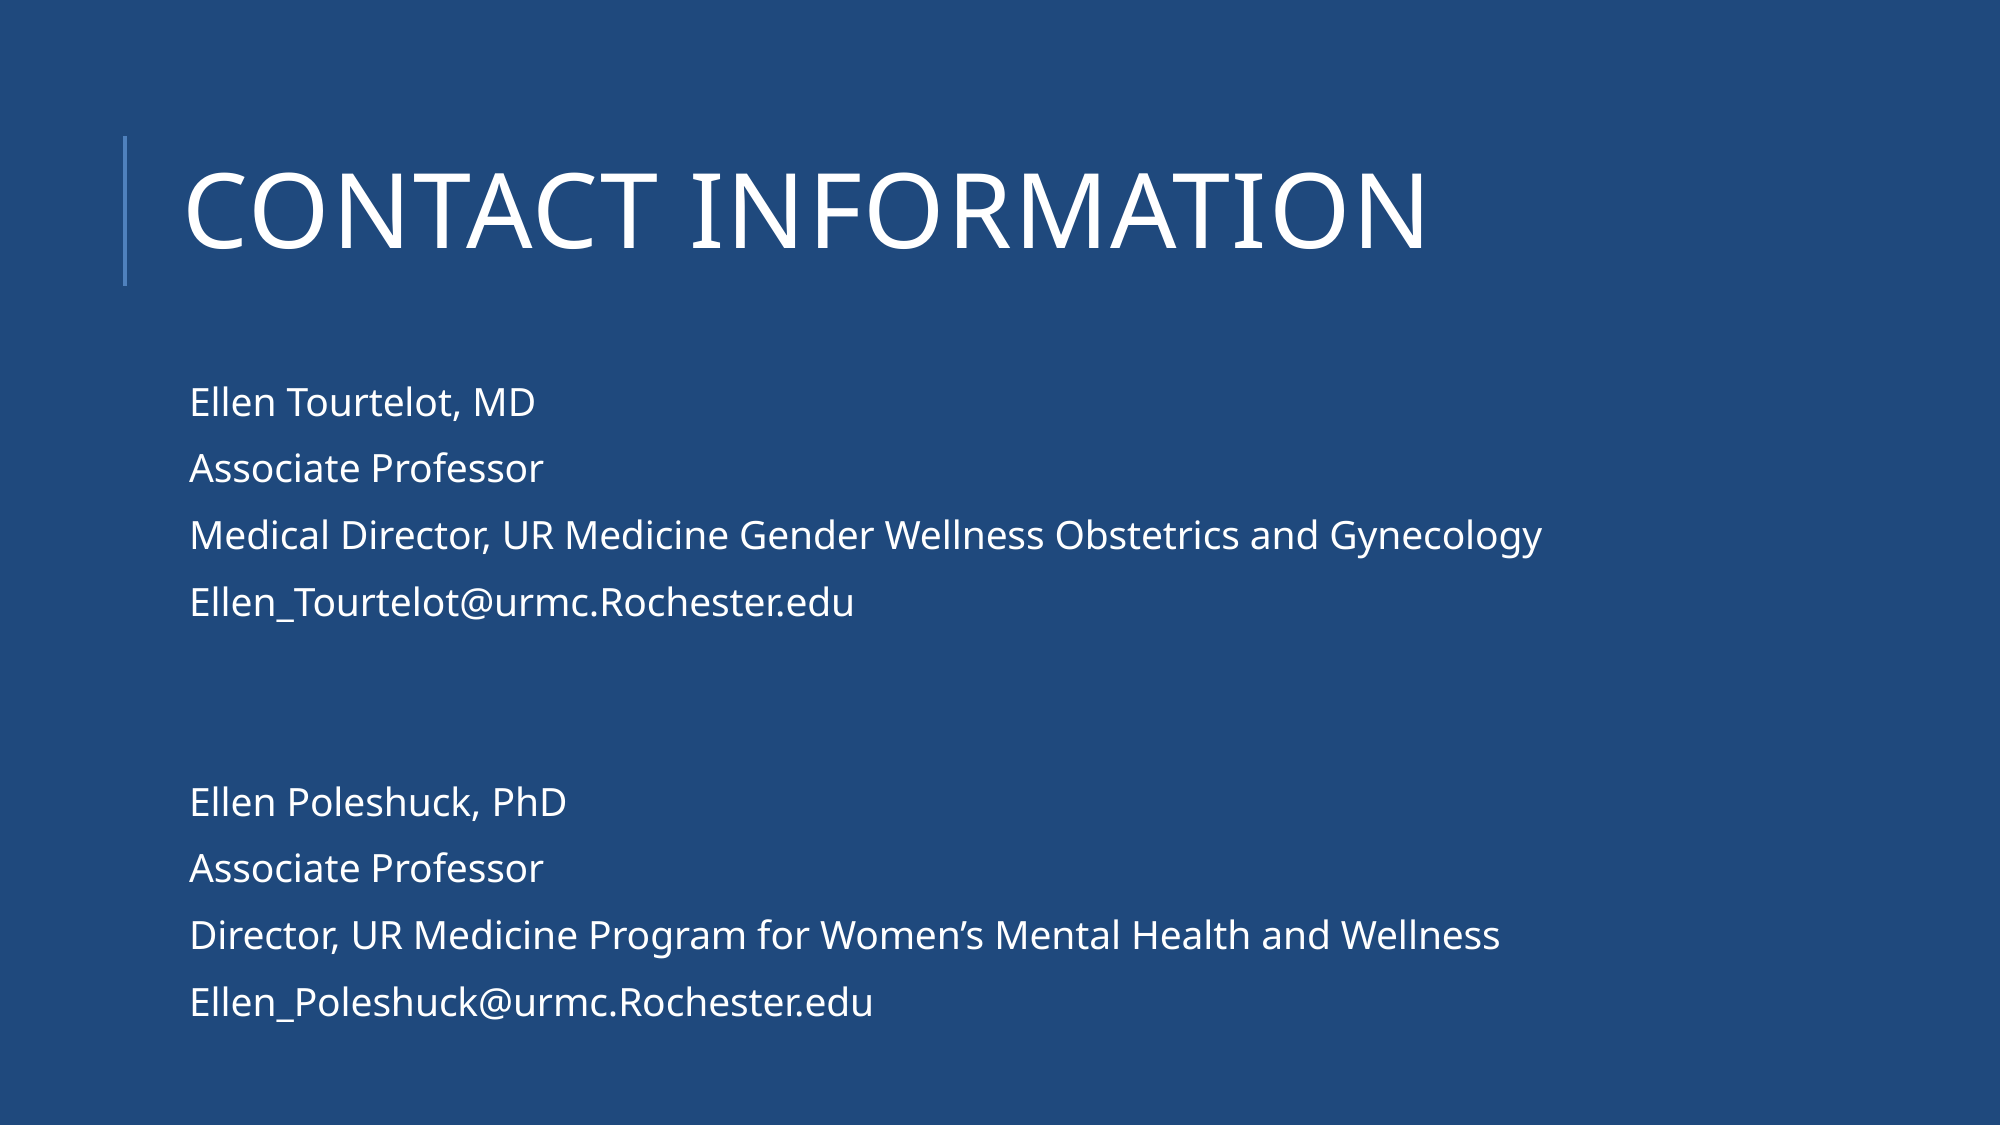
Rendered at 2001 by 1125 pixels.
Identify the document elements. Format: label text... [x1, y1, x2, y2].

title Contact Information [168, 96, 1763, 342]
list Ellen Tourtelot, MD Associate Professor Medical Director, UR Medicine Gender Wellness Obstetrics and Gynecology Ellen_Tourtelot@urmc.Rochester.edu Ellen Poleshuck, PhD Associate Professor Director, UR Medicine Program for Women’s Mental Health and Wellness Ellen_Poleshuck@urmc.Rochester.edu [168, 375, 1763, 1035]
